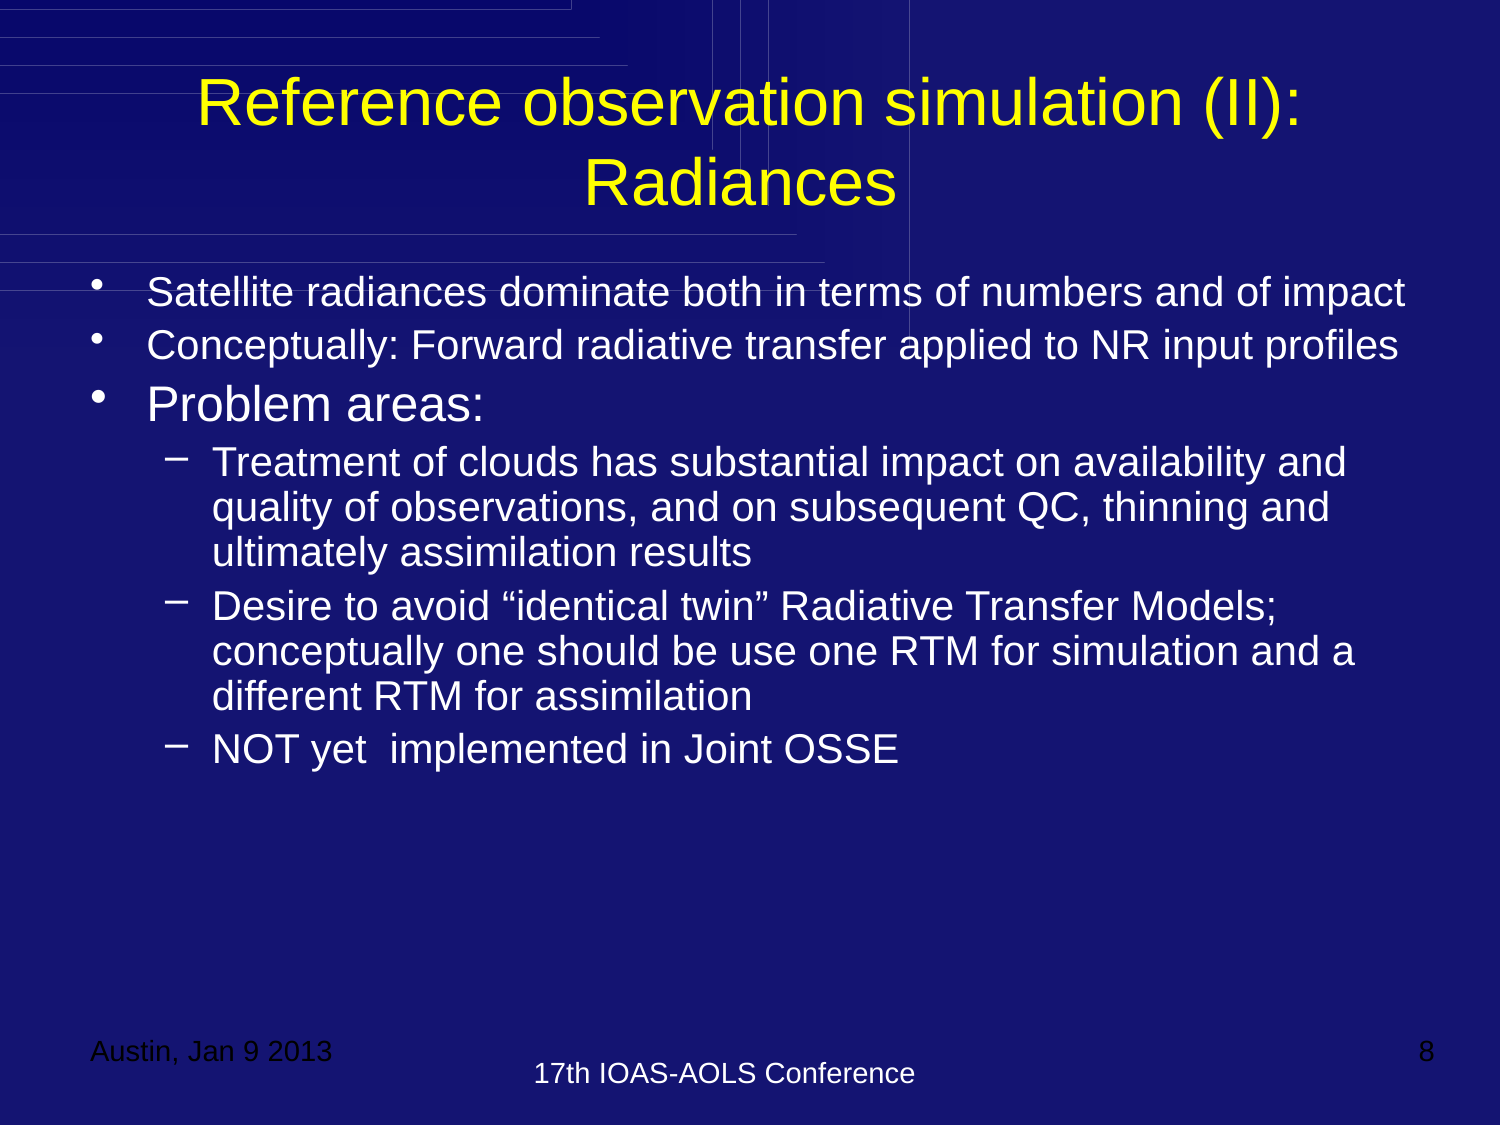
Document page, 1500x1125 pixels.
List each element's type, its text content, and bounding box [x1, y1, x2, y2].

footer 17th IOAS-AOLS Conference [426, 1046, 1099, 1101]
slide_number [74, 1024, 426, 1103]
list Satellite radiances dominate both in terms of numbers and of impact Conceptually: Forward radiative transfer applied to NR input profiles Problem areas: Treatment of clouds has substantial impact on availability and quality of observations, and on subsequent QC, thinning and ultimately assimilation results Desire to avoid “identical twin” Radiative Transfer Models; conceptually one should be use one RTM for simulation and a different RTM for assimilation NOT yet implemented in Joint OSSE [75, 262, 1425, 1005]
title Reference observation simulation (II): Radiances [75, 45, 1425, 233]
slide_number 8 [1099, 1024, 1451, 1103]
